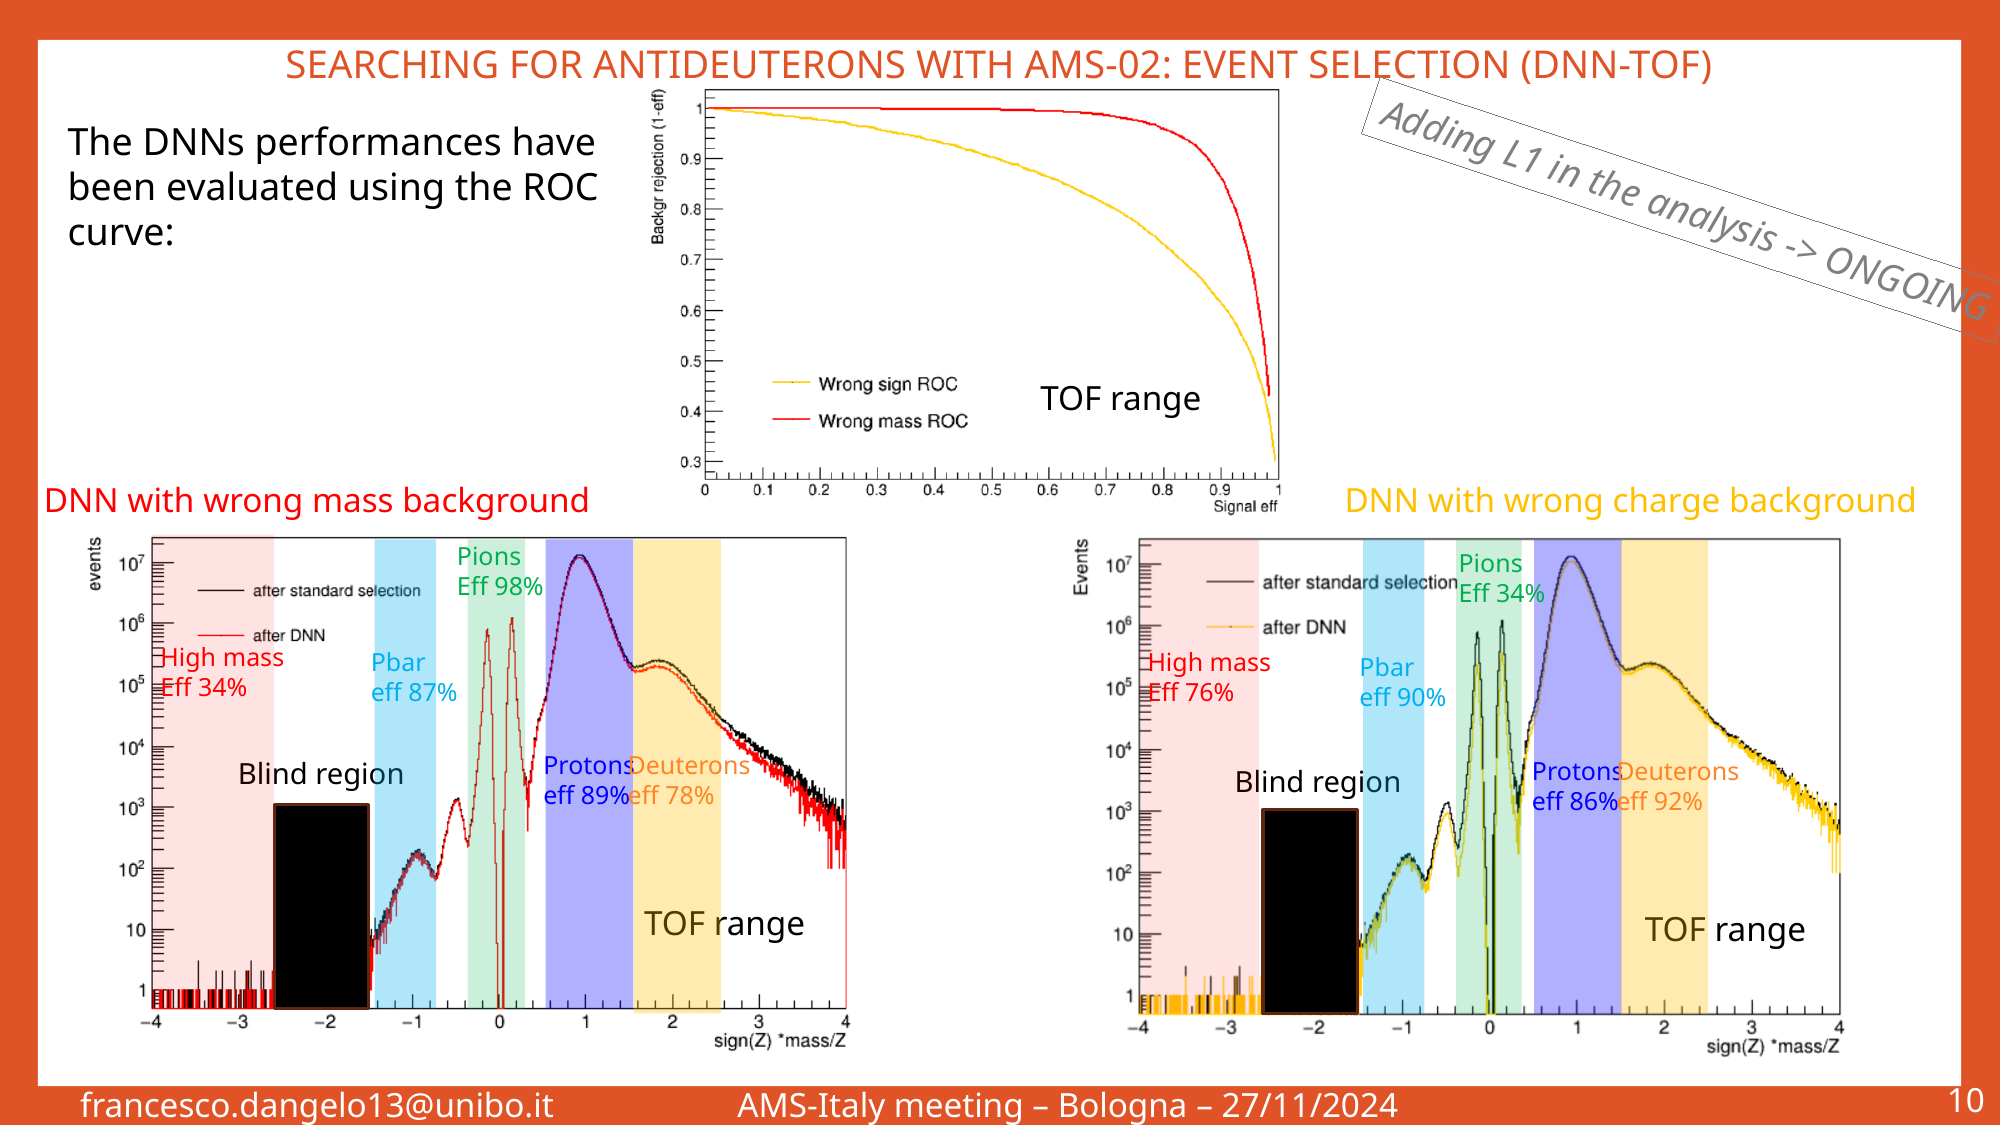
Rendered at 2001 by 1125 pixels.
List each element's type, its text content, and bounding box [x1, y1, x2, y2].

text_box DNN with wrong charge background [1329, 471, 1933, 527]
text_box DNN with wrong mass background [29, 471, 606, 527]
text_box AMS-Italy meeting – Bologna – 27/11/2024 [722, 1076, 1414, 1125]
text_box francesco.dangelo13@unibo.it [65, 1076, 570, 1125]
text_box Adding L1 in the analysis -> ONGOING [1361, 76, 2000, 343]
picture [85, 532, 859, 1053]
picture [1067, 526, 1849, 1067]
text_box 10 [1914, 1072, 2000, 1125]
text_box SEARCHING FOR ANTIDEUTERONS WITH AMS-02: EVENT SELECTION (DNN-TOF) [250, 37, 1749, 99]
text_box The DNNs performances have been evaluated using the ROC curve: [52, 110, 643, 261]
picture [649, 80, 1288, 522]
